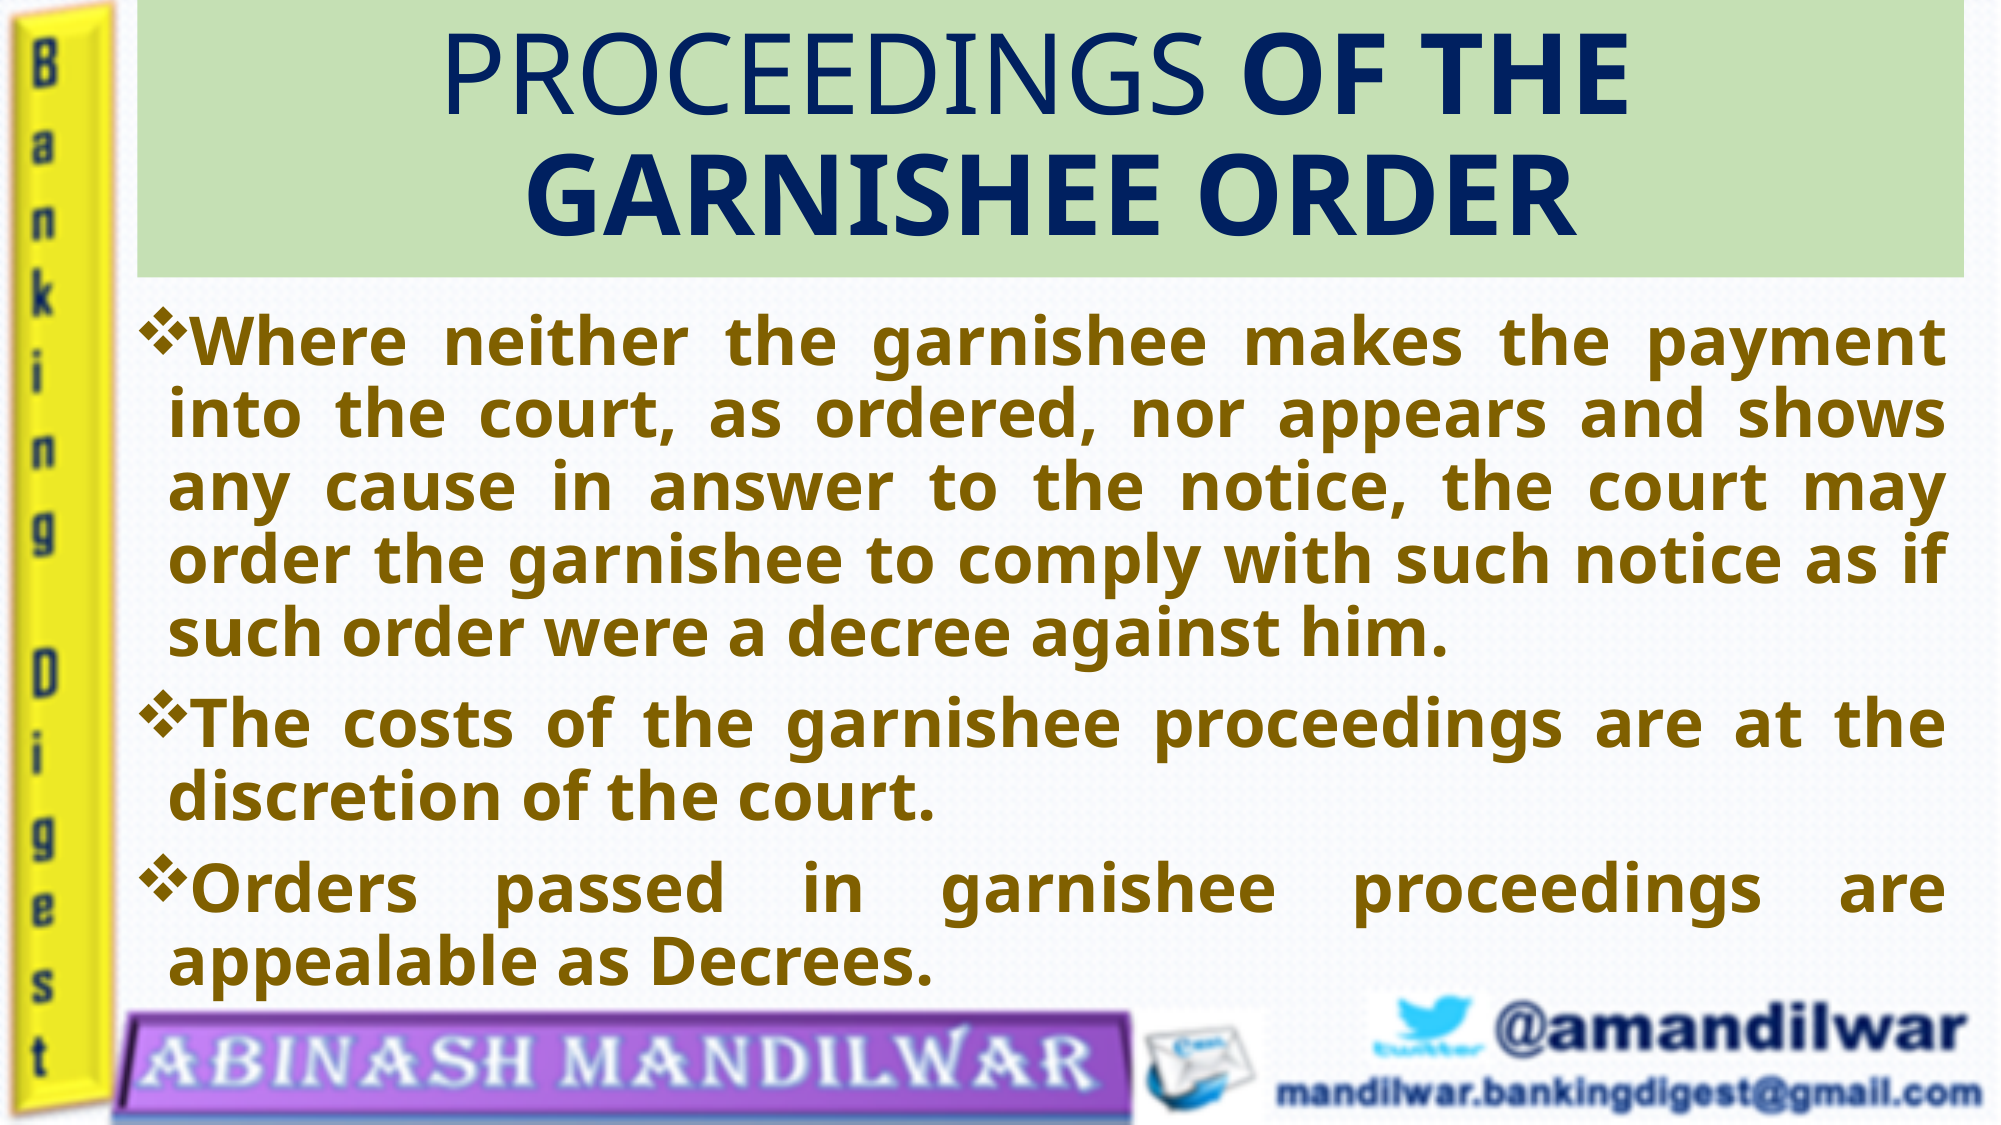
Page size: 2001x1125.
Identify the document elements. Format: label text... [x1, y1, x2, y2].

picture [0, 0, 2001, 1125]
title PROCEEDINGS OF THE GARNISHEE ORDER [137, 0, 1964, 278]
list Where neither the garnishee makes the payment into the court, as ordered, nor appears and shows any cause in answer to the notice, the court may order the garnishee to comply with such notice as if such order were a decree against him. The costs of the garnishee proceedings are at the discretion of the court. Orders passed in garnishee proceedings are appealable as Decrees. [119, 299, 1964, 1014]
